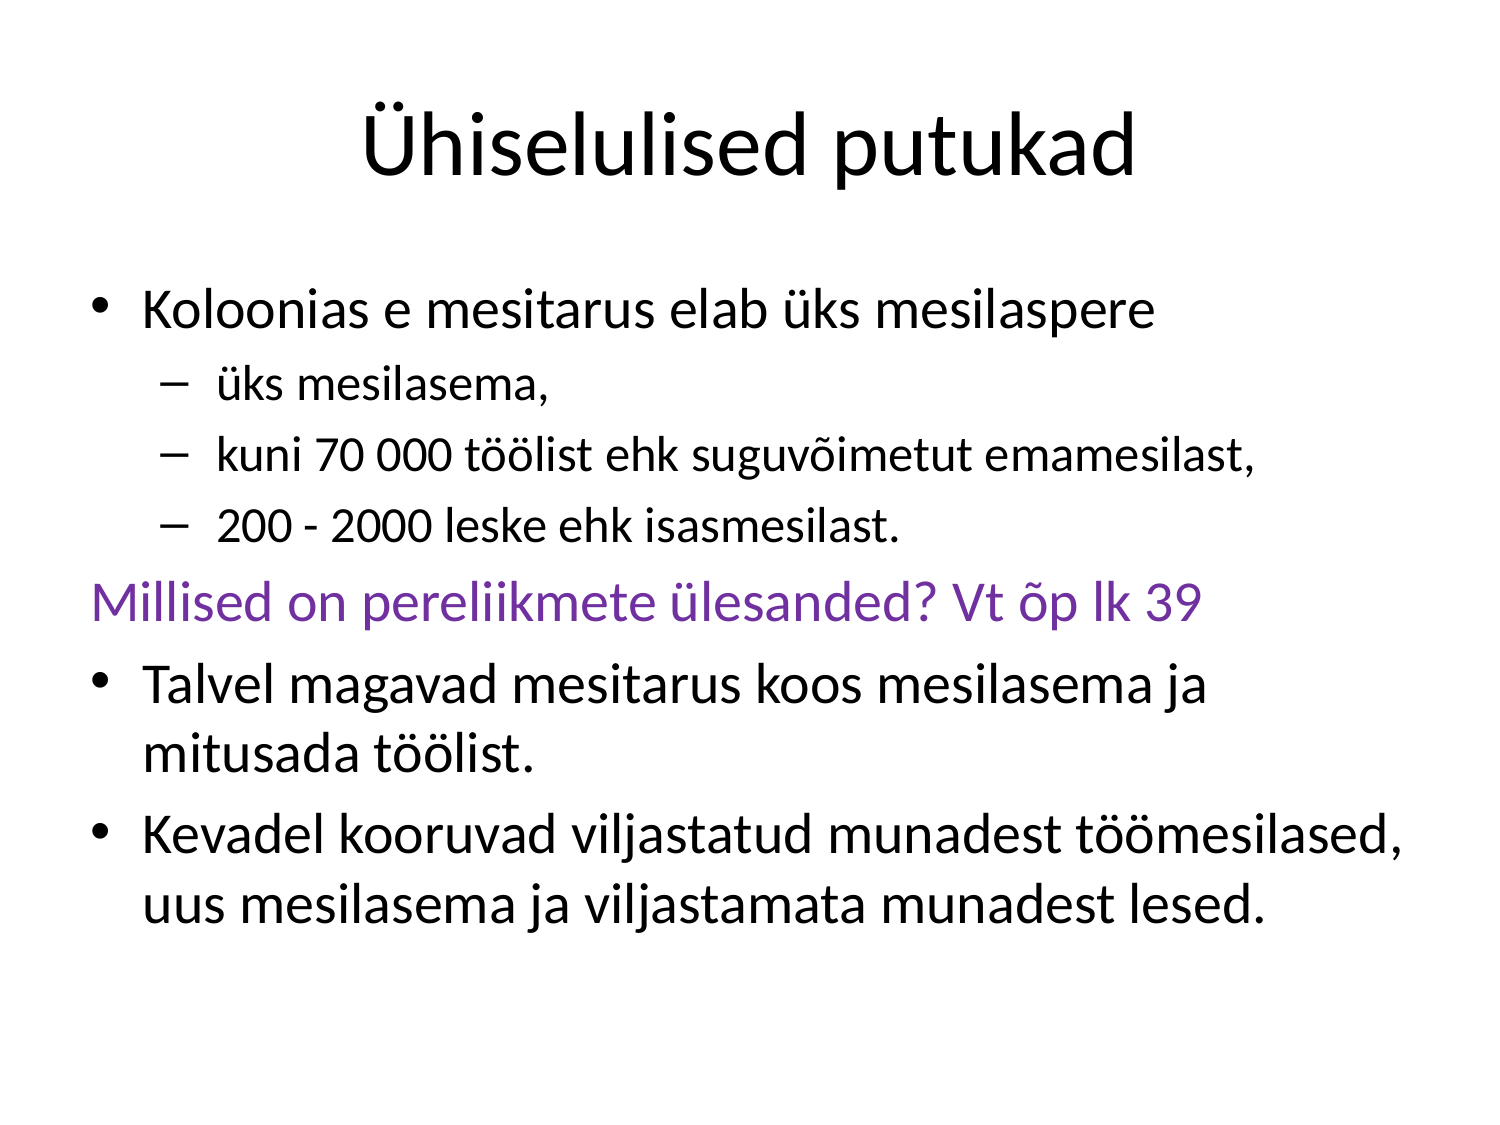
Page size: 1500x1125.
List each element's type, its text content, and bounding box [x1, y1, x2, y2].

title Ühiselulised putukad [75, 45, 1425, 233]
list Koloonias e mesitarus elab üks mesilaspere üks mesilasema, kuni 70 000 töölist ehk suguvõimetut emamesilast, 200 - 2000 leske ehk isasmesilast. Millised on pereliikmete ülesanded? Vt õp lk 39 Talvel magavad mesitarus koos mesilasema ja mitusada töölist. Kevadel kooruvad viljastatud munadest töömesilased, uus mesilasema ja viljastamata munadest lesed. [75, 262, 1425, 1005]
